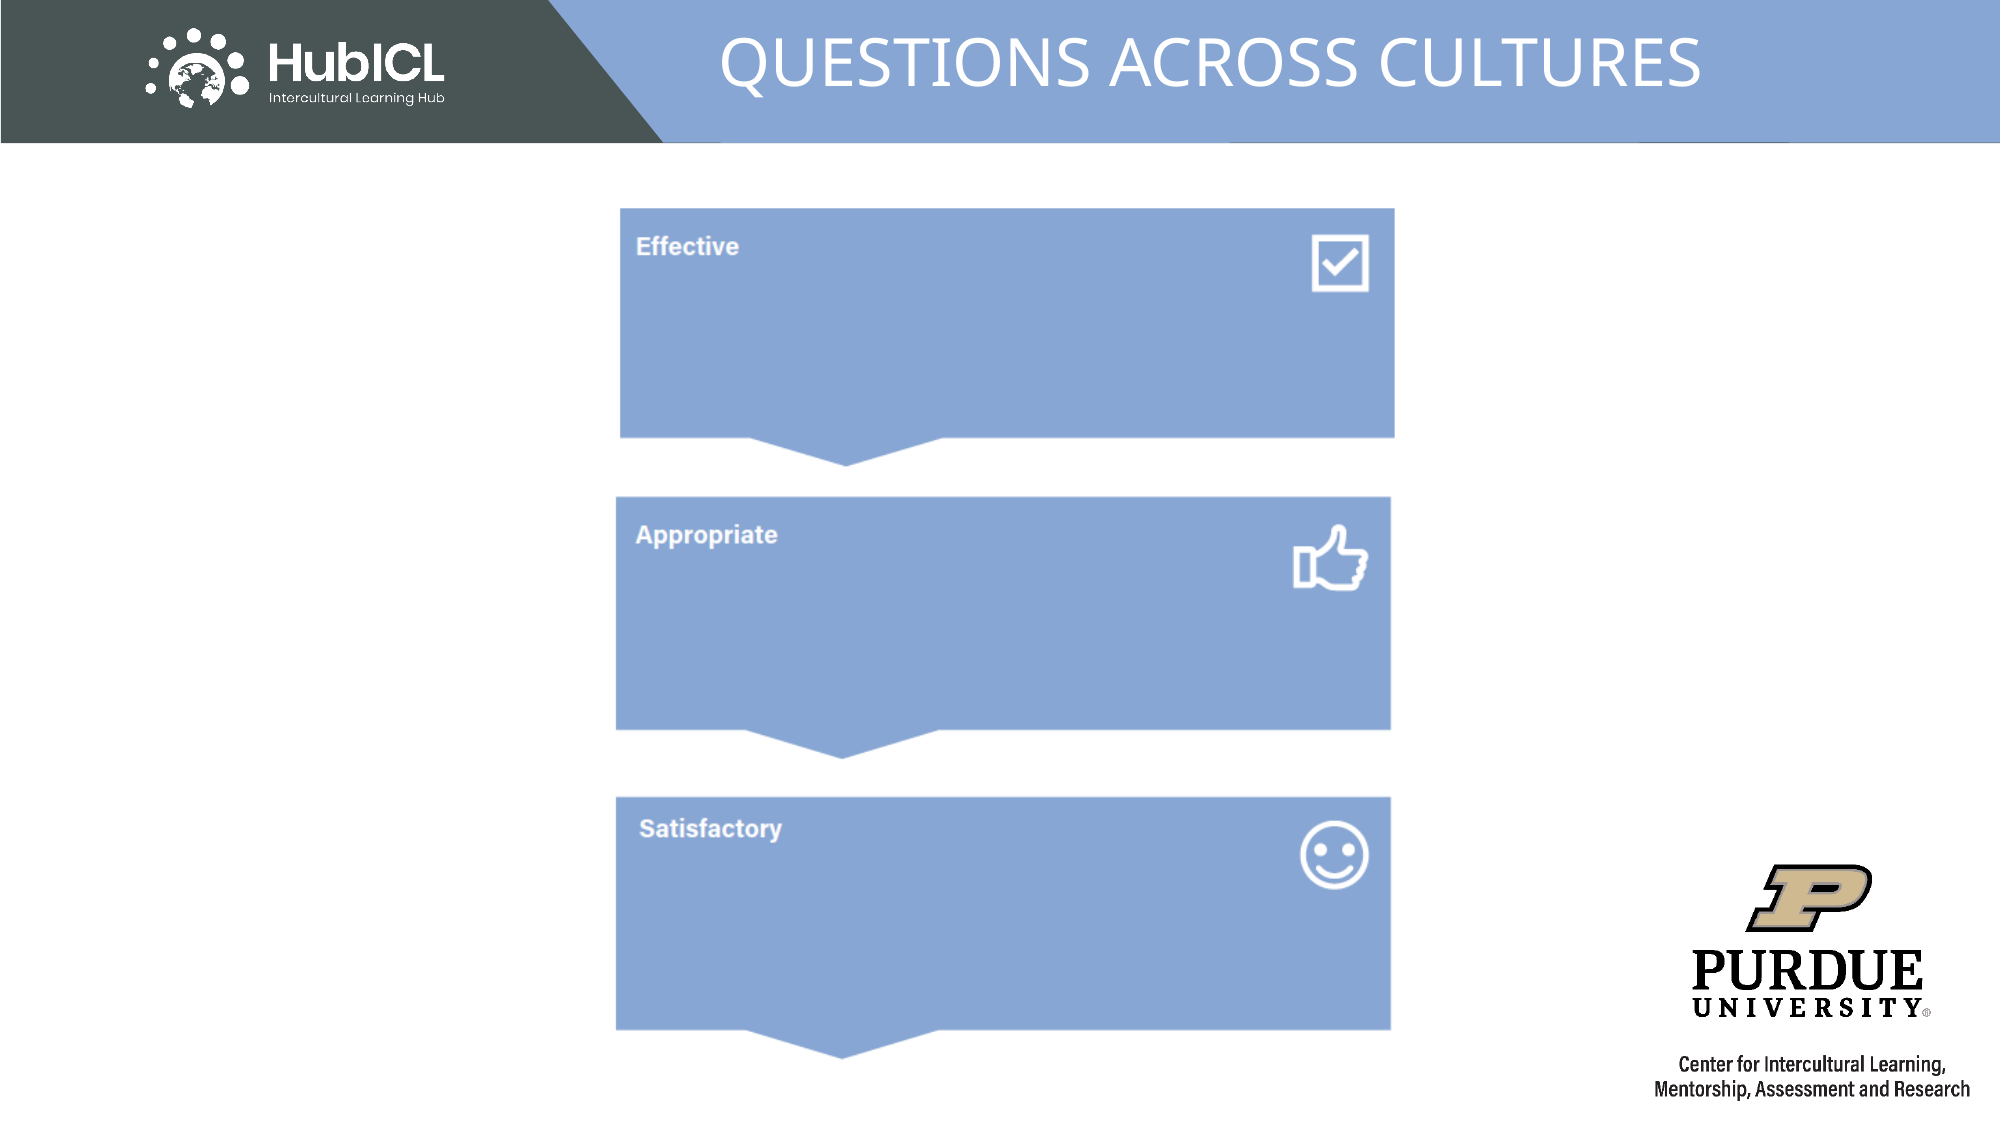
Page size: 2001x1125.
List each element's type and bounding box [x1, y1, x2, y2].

picture [572, 182, 1428, 1080]
picture [1645, 862, 1979, 1125]
text_box [0, 0, 2000, 144]
